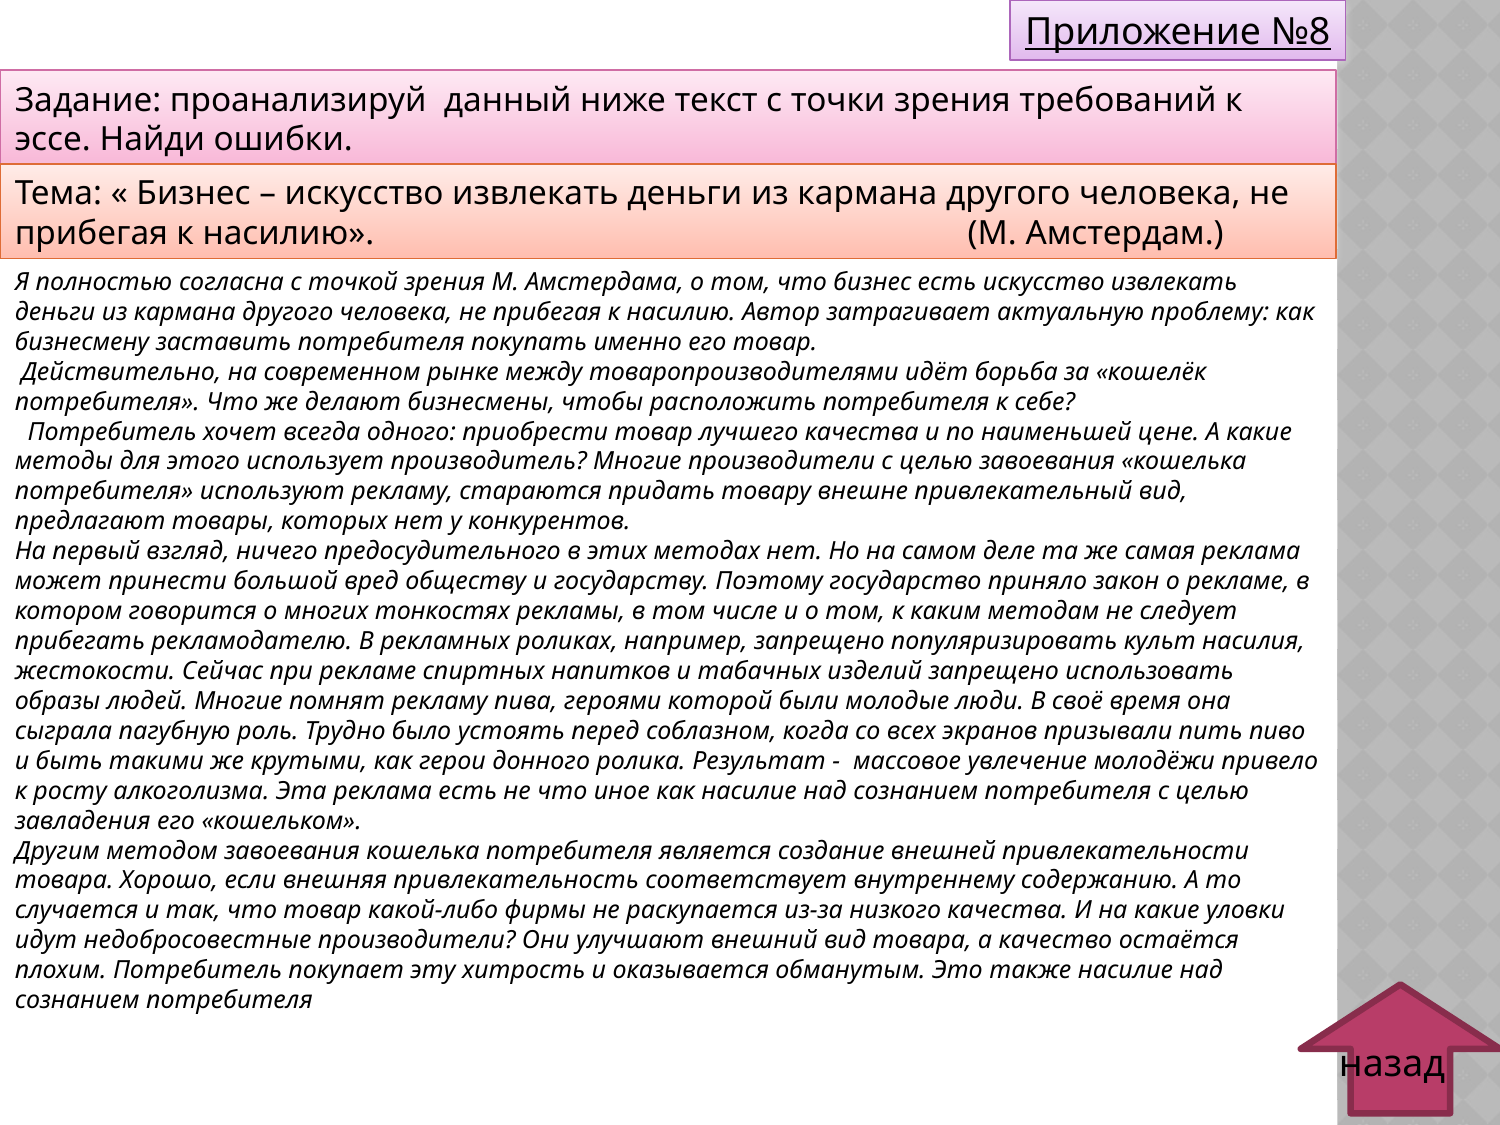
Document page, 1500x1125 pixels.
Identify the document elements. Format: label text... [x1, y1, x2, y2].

text_box назад [1324, 1031, 1500, 1091]
text_box Приложение №8 [1009, 0, 1346, 61]
text_box Задание: проанализируй данный ниже текст с точки зрения требований к эссе. Найди ошибки. [0, 69, 1337, 163]
text_box Я полностью согласна с точкой зрения М. Амстердама, о том, что бизнес есть искусство извлекать деньги из кармана другого человека, не прибегая к насилию. Автор затрагивает актуальную проблему: как бизнесмену заставить потребителя покупать именно его товар. Действительно, на современном рынке между товаропроизводителями идёт борьба за «кошелёк потребителя». Что же делают бизнесмены, чтобы расположить потребителя к себе? Потребитель хочет всегда одного: приобрести товар лучшего качества и по наименьшей цене. А какие методы для этого использует производитель? Многие производители с целью завоевания «кошелька потребителя» используют рекламу, стараются придать товару внешне привлекательный вид, предлагают товары, которых нет у конкурентов. На первый взгляд, ничего предосудительного в этих методах нет. Но на самом деле та же самая реклама может принести большой вред обществу и государству. Поэтому государство приняло закон о рекламе, в котором говорится о многих тонкостях рекламы, в том числе и о том, к каким методам не следует прибегать рекламодателю. В рекламных роликах, например, запрещено популяризировать культ насилия, жестокости. Сейчас при рекламе спиртных напитков и табачных изделий запрещено использовать образы людей. Многие помнят рекламу пива, героями которой были молодые люди. В своё время она сыграла пагубную роль. Трудно было устоять перед соблазном, когда со всех экранов призывали пить пиво и быть такими же крутыми, как герои донного ролика. Результат - массовое увлечение молодёжи привело к росту алкоголизма. Эта реклама есть не что иное как насилие над сознанием потребителя с целью завладения его «кошельком». Другим методом завоевания кошелька потребителя является создание внешней привлекательности товара. Хорошо, если внешняя привлекательность соответствует внутреннему содержанию. А то случается и так, что товар какой-либо фирмы не раскупается из-за низкого качества. И на какие уловки идут недобросовестные производители? Они улучшают внешний вид товара, а качество остаётся плохим. Потребитель покупает эту хитрость и оказывается обманутым. Это также насилие над сознанием потребителя [0, 257, 1336, 1022]
text_box [1347, 1091, 1454, 1117]
text_box [1297, 981, 1479, 1053]
text_box Тема: « Бизнес – искусство извлекать деньги из кармана другого человека, не прибегая к насилию». (М. Амстердам.) [0, 163, 1337, 259]
